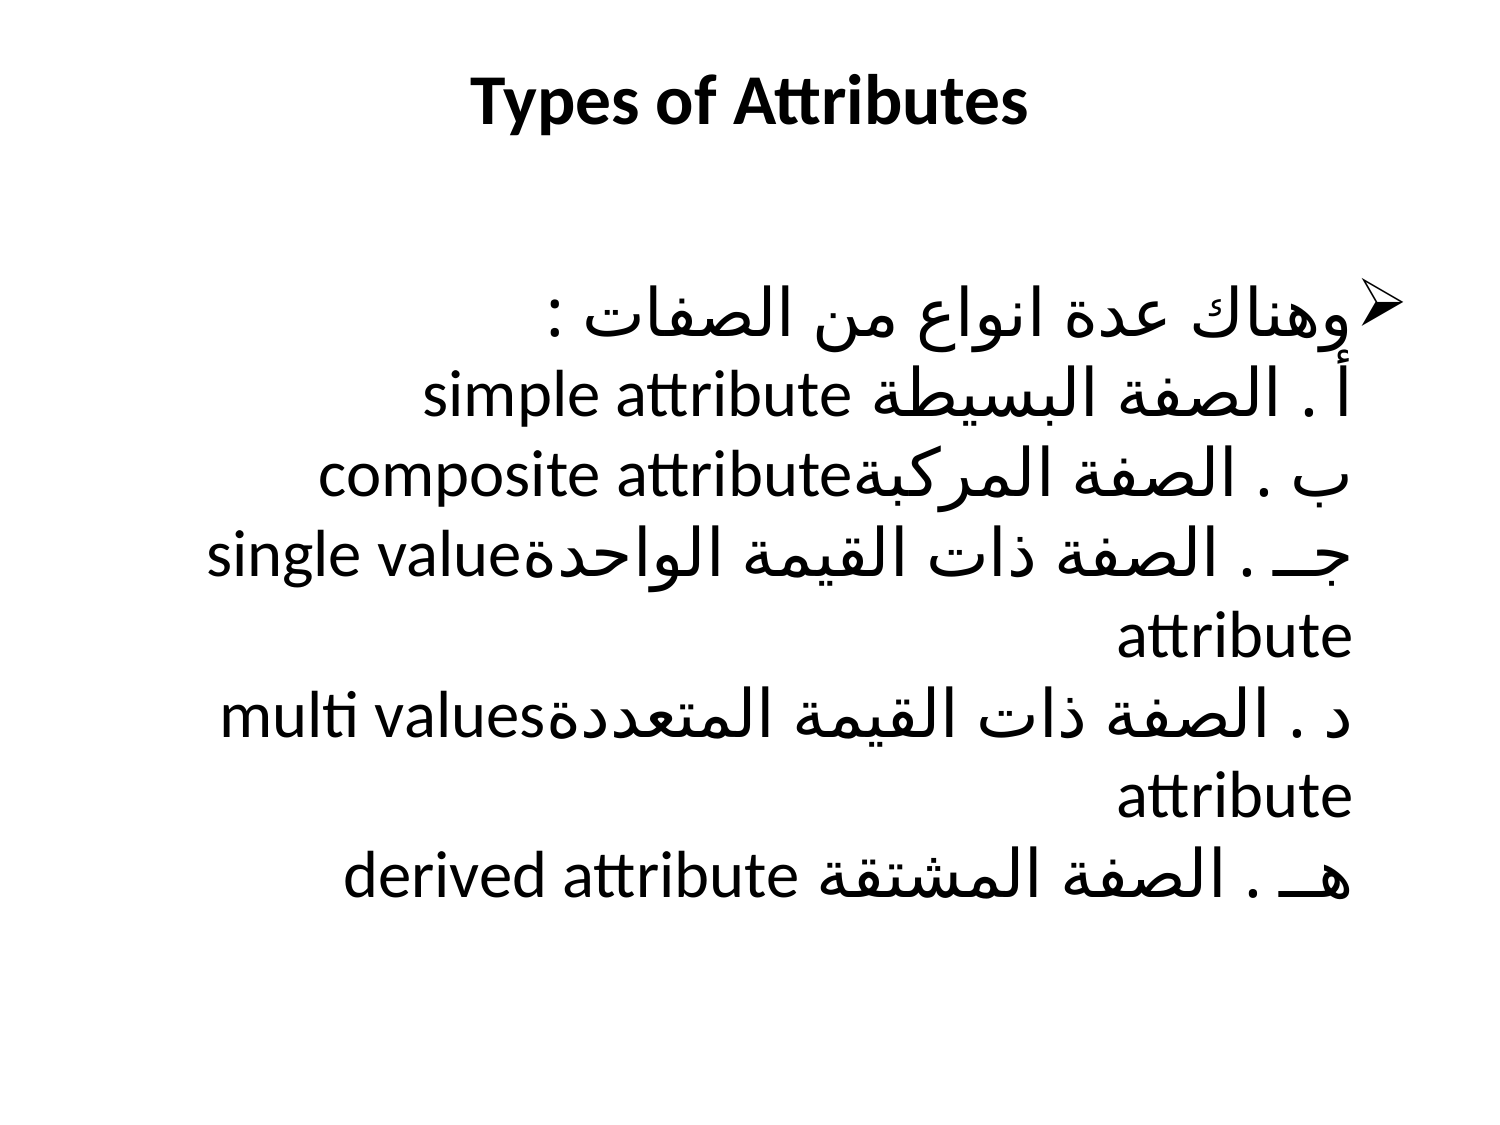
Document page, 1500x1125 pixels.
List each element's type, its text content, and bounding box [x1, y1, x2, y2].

list وهناك عدة انواع من الصفات : أ . الصفة البسيطة simple attribute ب . الصفة المركبةcomposite attribute جــ . الصفة ذات القيمة الواحدةsingle value attribute د . الصفة ذات القيمة المتعددةmulti values attribute هــ . الصفة المشتقة derived attribute [75, 262, 1425, 1005]
title Types of Attributes [75, 45, 1425, 233]
